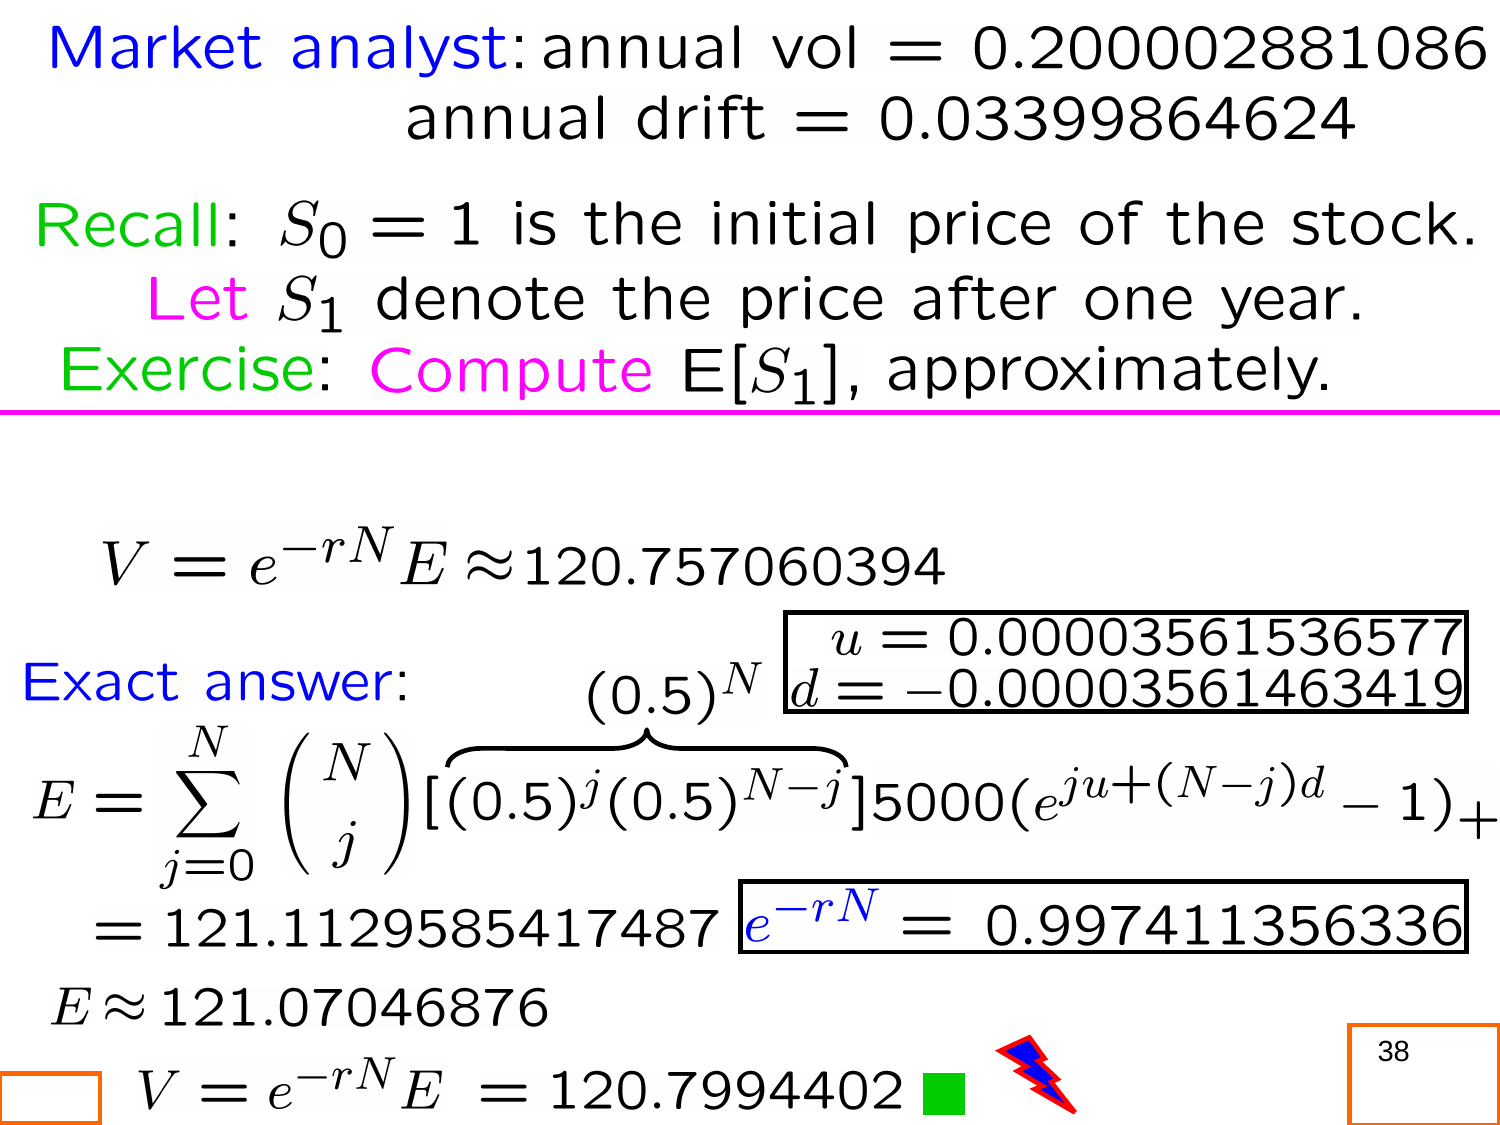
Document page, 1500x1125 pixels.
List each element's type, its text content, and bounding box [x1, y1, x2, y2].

picture [465, 548, 513, 580]
picture [427, 775, 439, 831]
slide_number 38 [1074, 1024, 1425, 1103]
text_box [447, 662, 847, 768]
picture [149, 274, 1361, 335]
picture [371, 342, 859, 406]
text_box [999, 1037, 1075, 1113]
picture [887, 346, 1328, 400]
picture [136, 1056, 444, 1112]
picture [524, 546, 946, 588]
picture [478, 1070, 903, 1112]
picture [62, 343, 329, 391]
picture [283, 732, 410, 876]
text_box [924, 1074, 963, 1113]
picture [37, 199, 236, 247]
picture [447, 768, 843, 832]
picture [158, 724, 255, 890]
picture [849, 775, 864, 832]
text_box [1349, 1025, 1500, 1125]
picture [278, 199, 1475, 260]
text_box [49, 987, 145, 1026]
picture [93, 793, 144, 814]
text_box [49, 22, 1488, 143]
picture [870, 760, 1499, 841]
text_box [785, 612, 1467, 712]
picture [162, 987, 548, 1029]
text_box [0, 1073, 100, 1124]
picture [101, 524, 449, 588]
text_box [740, 881, 1467, 953]
picture [24, 662, 405, 702]
picture [93, 908, 721, 950]
picture [31, 780, 76, 820]
